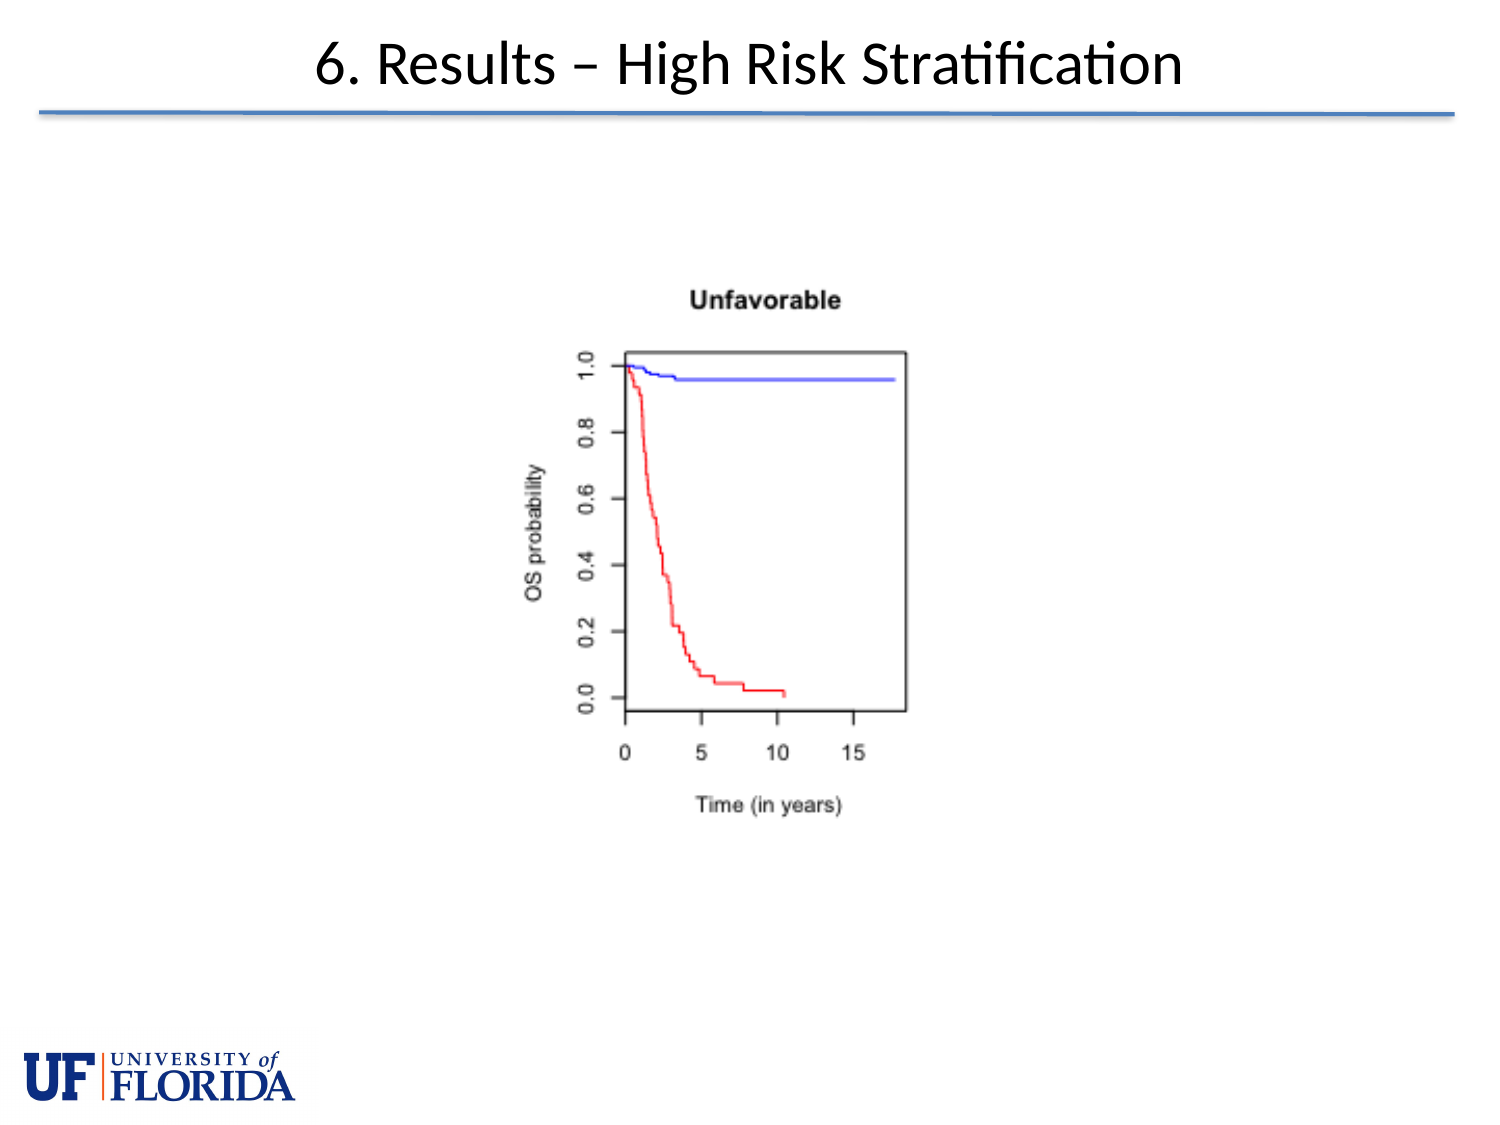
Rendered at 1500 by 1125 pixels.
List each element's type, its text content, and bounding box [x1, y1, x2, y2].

title 6. Results – High Risk Stratification [75, 21, 1425, 99]
picture [0, 1027, 319, 1125]
picture [507, 245, 951, 846]
